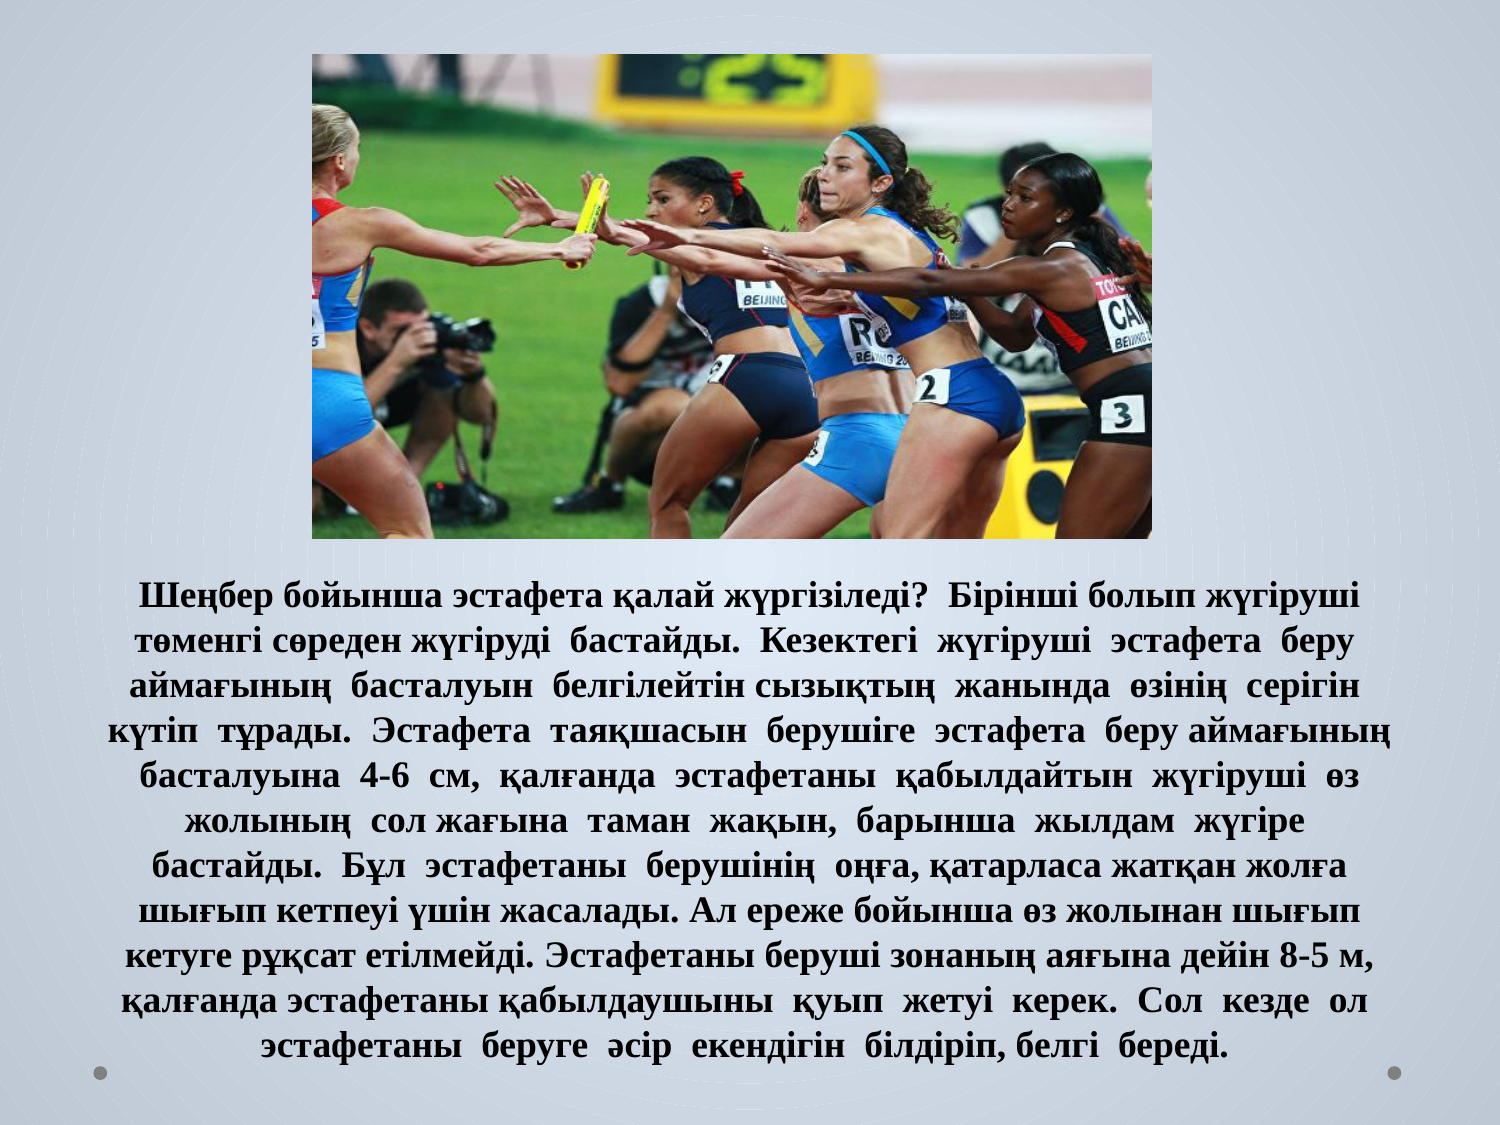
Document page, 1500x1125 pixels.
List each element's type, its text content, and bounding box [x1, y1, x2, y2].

text_box Шеңбер бойынша эстафета қалай жүргізіледі? Бірінші болып жүгіруші төменгі сөреден жүгіруді бастайды. Кезектегі жүгіруші эстафета беру аймағының басталуын белгілейтін сызықтың жанында өзінің серігін күтіп тұрады. Эстафета таяқшасын берушіге эстафета беру аймағының басталуына 4-6 см, қалғанда эстафетаны қабылдайтын жүгіруші өз жолының сол жағына таман жақын, барынша жылдам жүгіре бастайды. Бұл эстафетаны берушінің оңға, қатарласа жатқан жолға шығып кетпеуі үшін жасалады. Ал ереже бойынша өз жолынан шығып кетуге рұқсат етілмейді. Эстафетаны беруші зонаның аяғына дейін 8-5 м, қалғанда эстафетаны қабылдаушыны қуып жетуі керек. Сол кезде ол эстафетаны беруге əсір екендігін білдіріп, белгі береді. [88, 562, 1412, 1073]
picture [312, 54, 1152, 540]
